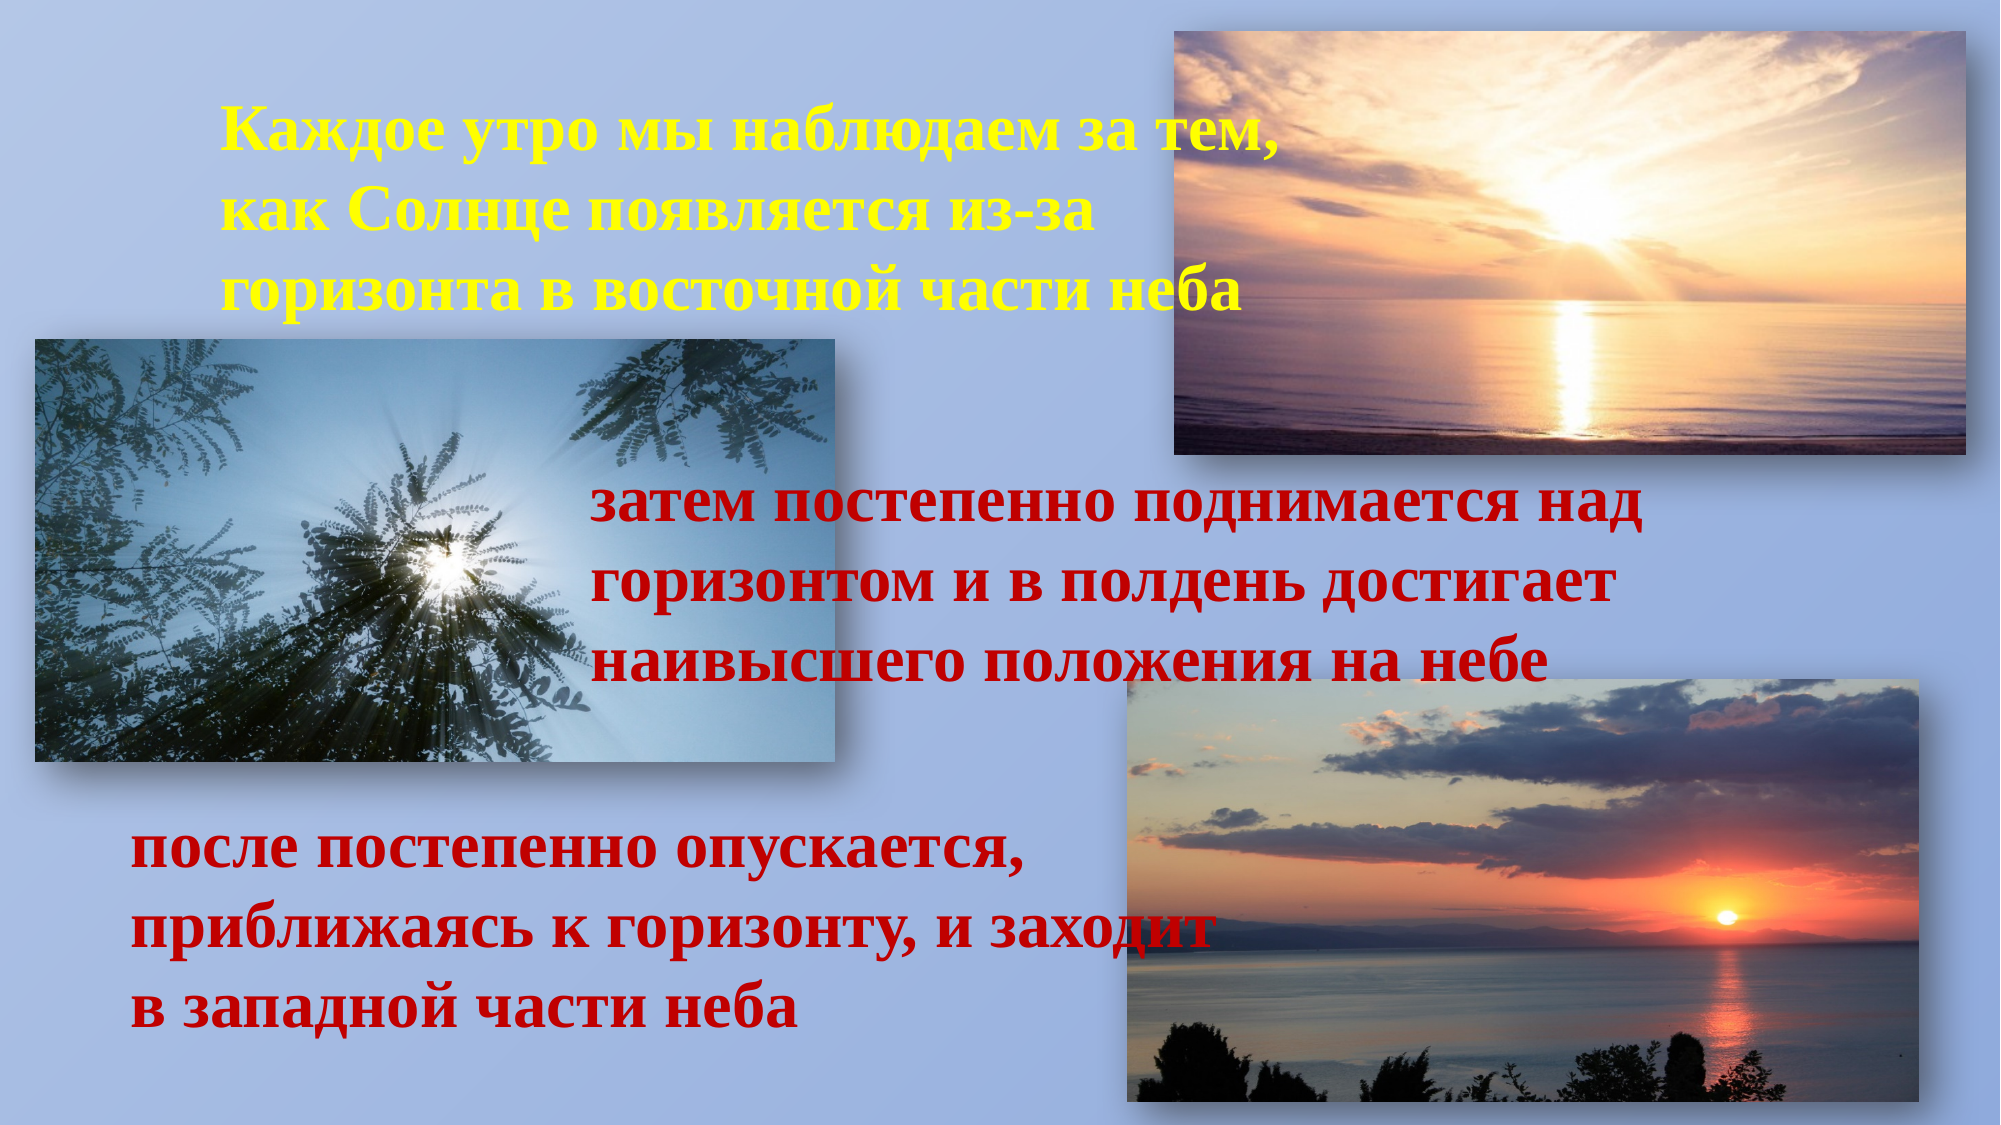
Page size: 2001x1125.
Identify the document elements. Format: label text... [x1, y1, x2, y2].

picture [1174, 31, 1966, 455]
text_box Каждое утро мы наблюдаем за тем, как Солнце появляется из-за горизонта в восточной части неба [205, 76, 1174, 331]
text_box после постепенно опускается, приближаясь к горизонту, и заходит в западной части неба [115, 793, 1127, 1048]
text_box затем постепенно поднимается над горизонтом и в полдень достигает наивысшего положения на небе [835, 447, 1773, 703]
picture [35, 339, 835, 763]
picture [1127, 679, 1919, 1102]
